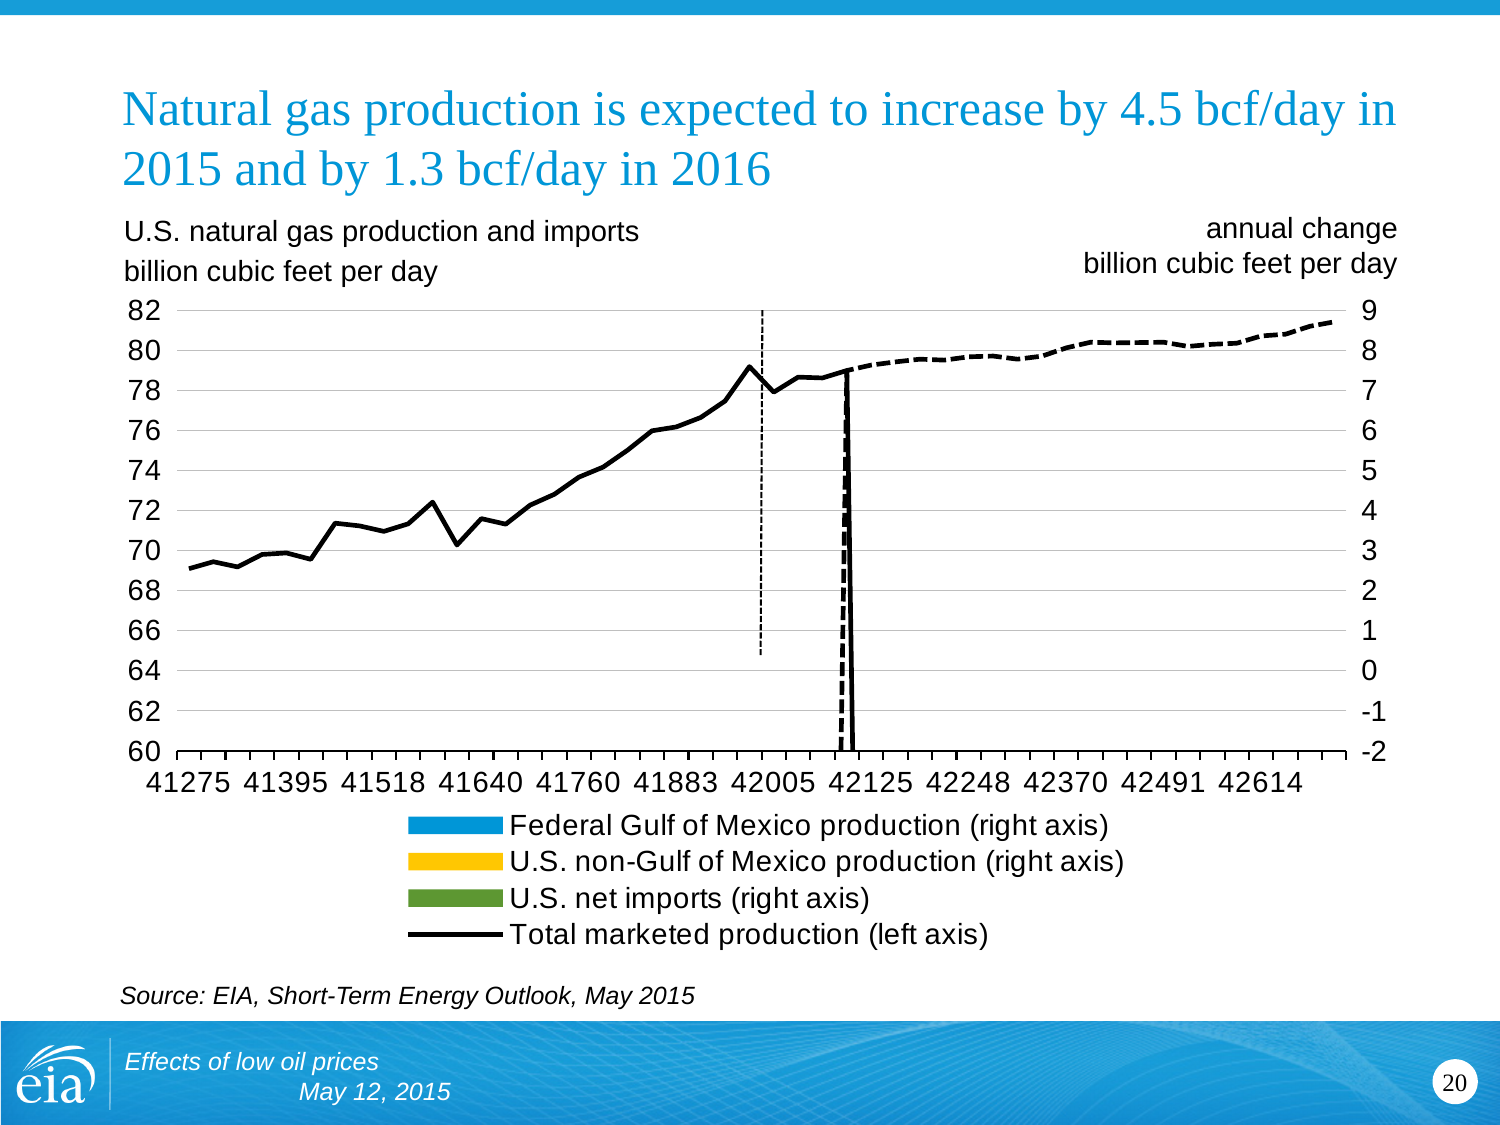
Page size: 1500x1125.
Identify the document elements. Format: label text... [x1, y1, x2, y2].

list Source: EIA, Short-Term Energy Outlook, May 2015 [105, 976, 1409, 1017]
picture [2, 1021, 1500, 1125]
chart [106, 269, 1420, 961]
title Natural gas production is expected to increase by 4.5 bcf/day in 2015 and by 1.3 bcf/day in 2016 [107, 45, 1420, 196]
list U.S. natural gas production and imports billion cubic feet per day [109, 205, 766, 268]
text_box annual change billion cubic feet per day [1008, 202, 1413, 268]
footer Effects of low oil prices May 12, 2015 [109, 1048, 670, 1113]
slide_number 20 [1423, 1051, 1487, 1112]
